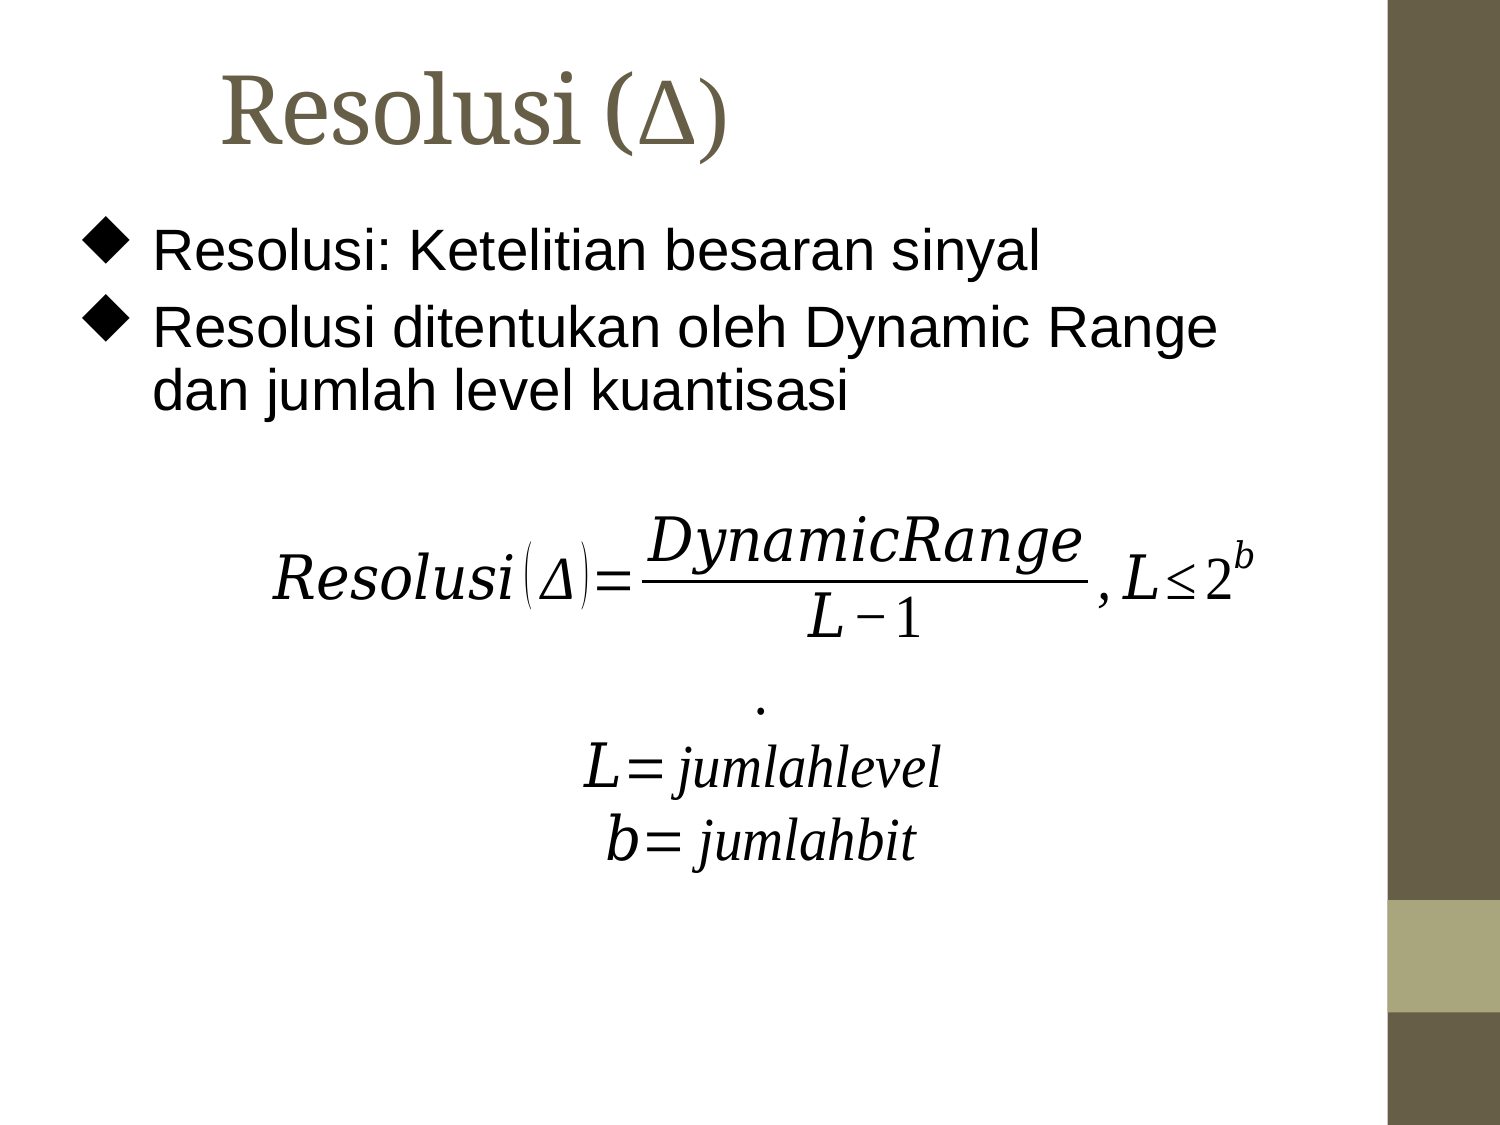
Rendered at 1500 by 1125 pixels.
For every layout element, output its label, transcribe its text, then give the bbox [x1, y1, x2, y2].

list Resolusi: Ketelitian besaran sinyal Resolusi ditentukan oleh Dynamic Range dan jumlah level kuantisasi [62, 212, 1287, 973]
title Resolusi (Δ) [204, 19, 1500, 193]
